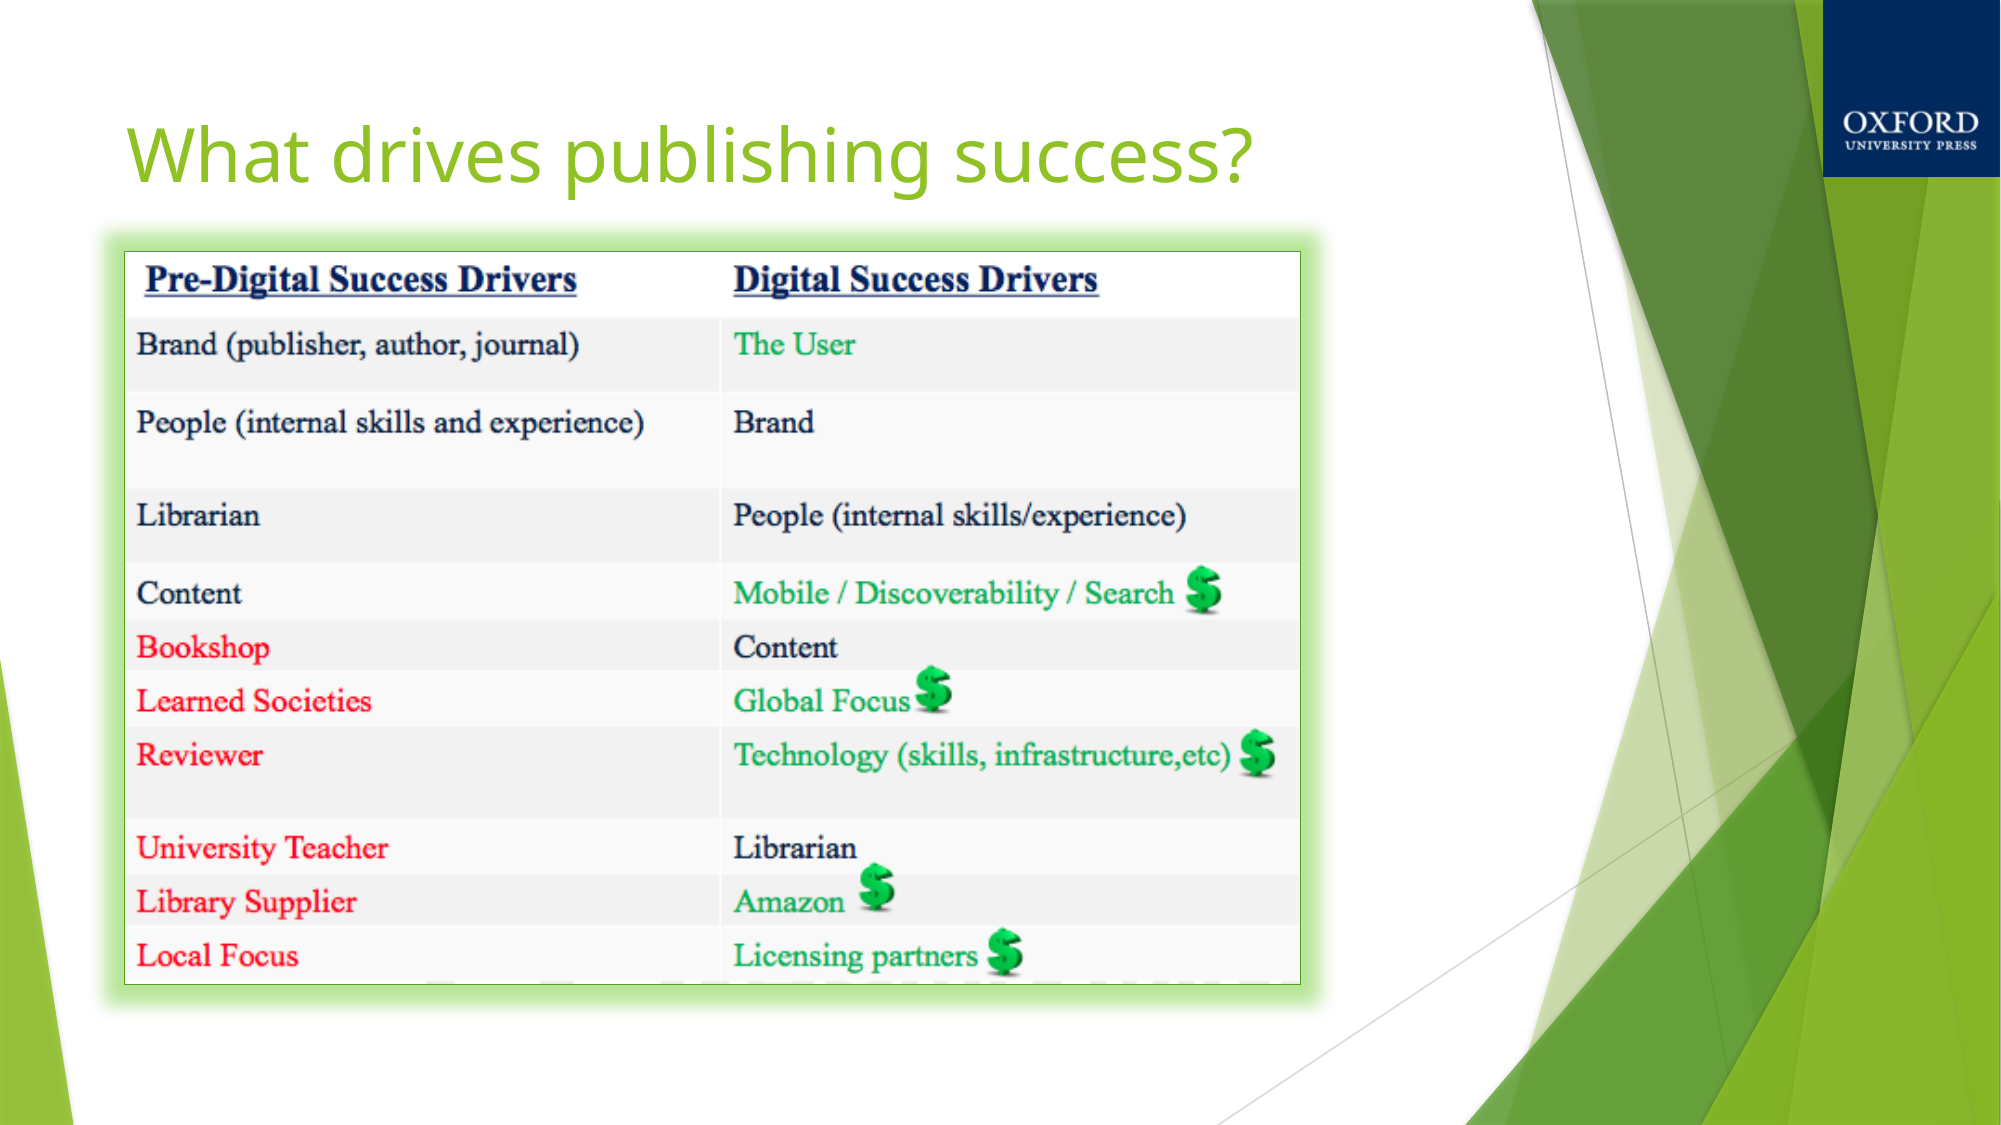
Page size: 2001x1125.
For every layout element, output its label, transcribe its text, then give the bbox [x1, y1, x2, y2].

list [123, 251, 1302, 986]
title What drives publishing success? [111, 99, 1522, 317]
picture [1823, 0, 2000, 177]
